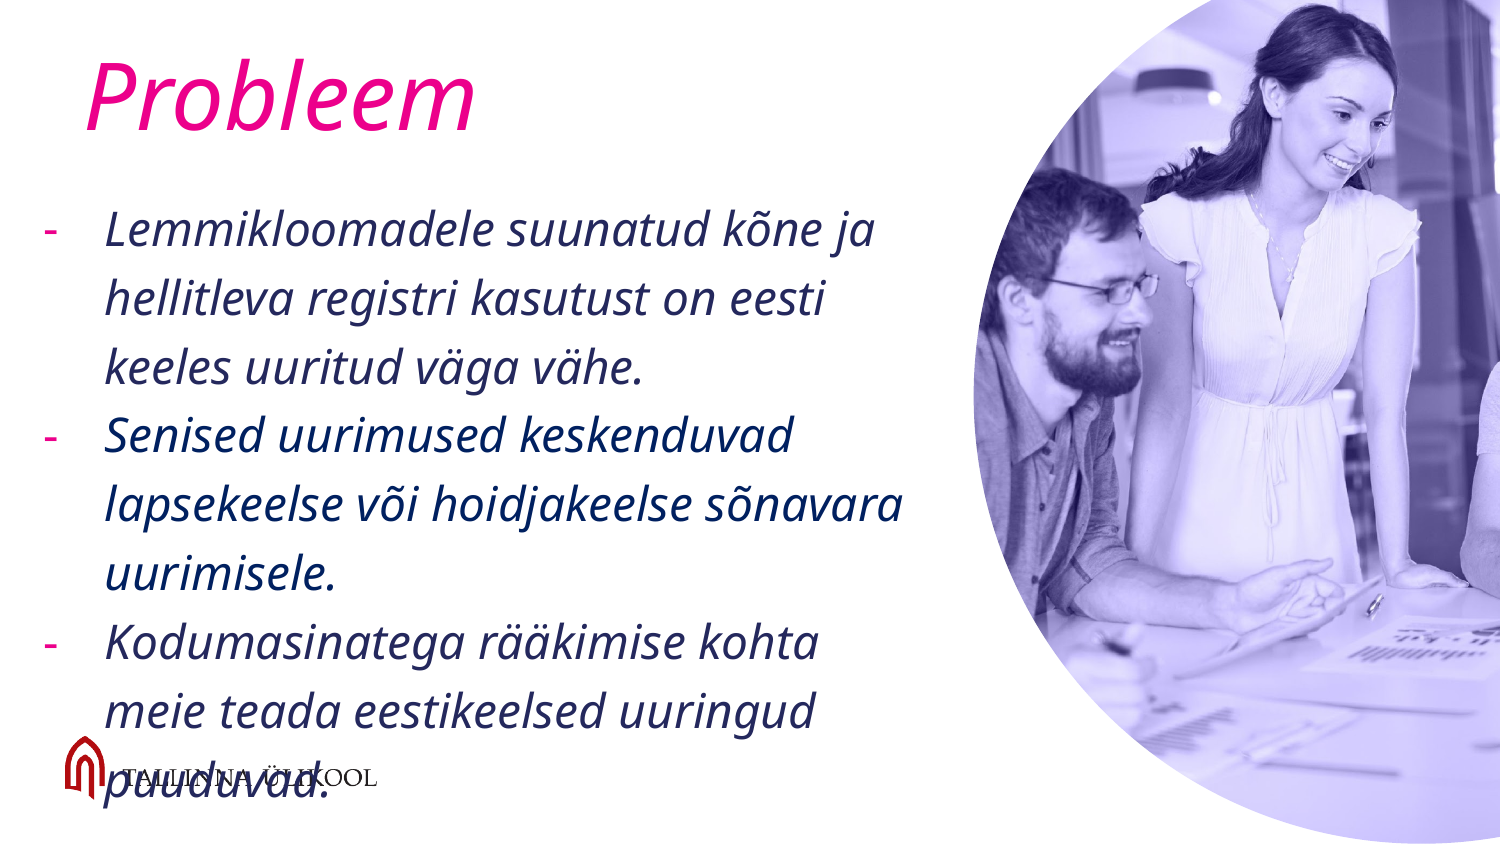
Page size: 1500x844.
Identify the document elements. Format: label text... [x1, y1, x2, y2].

picture [65, 735, 377, 800]
list Lemmikloomadele suunatud kõne ja hellitleva registri kasutust on eesti keeles uuritud väga vähe. Senised uurimused keskenduvad lapsekeelse või hoidjakeelse sõnavara uurimisele. Kodumasinatega rääkimise kohta meie teada eestikeelsed uuringud puuduvad. [14, 179, 923, 730]
title Probleem [68, 0, 801, 157]
picture [973, 0, 1500, 844]
